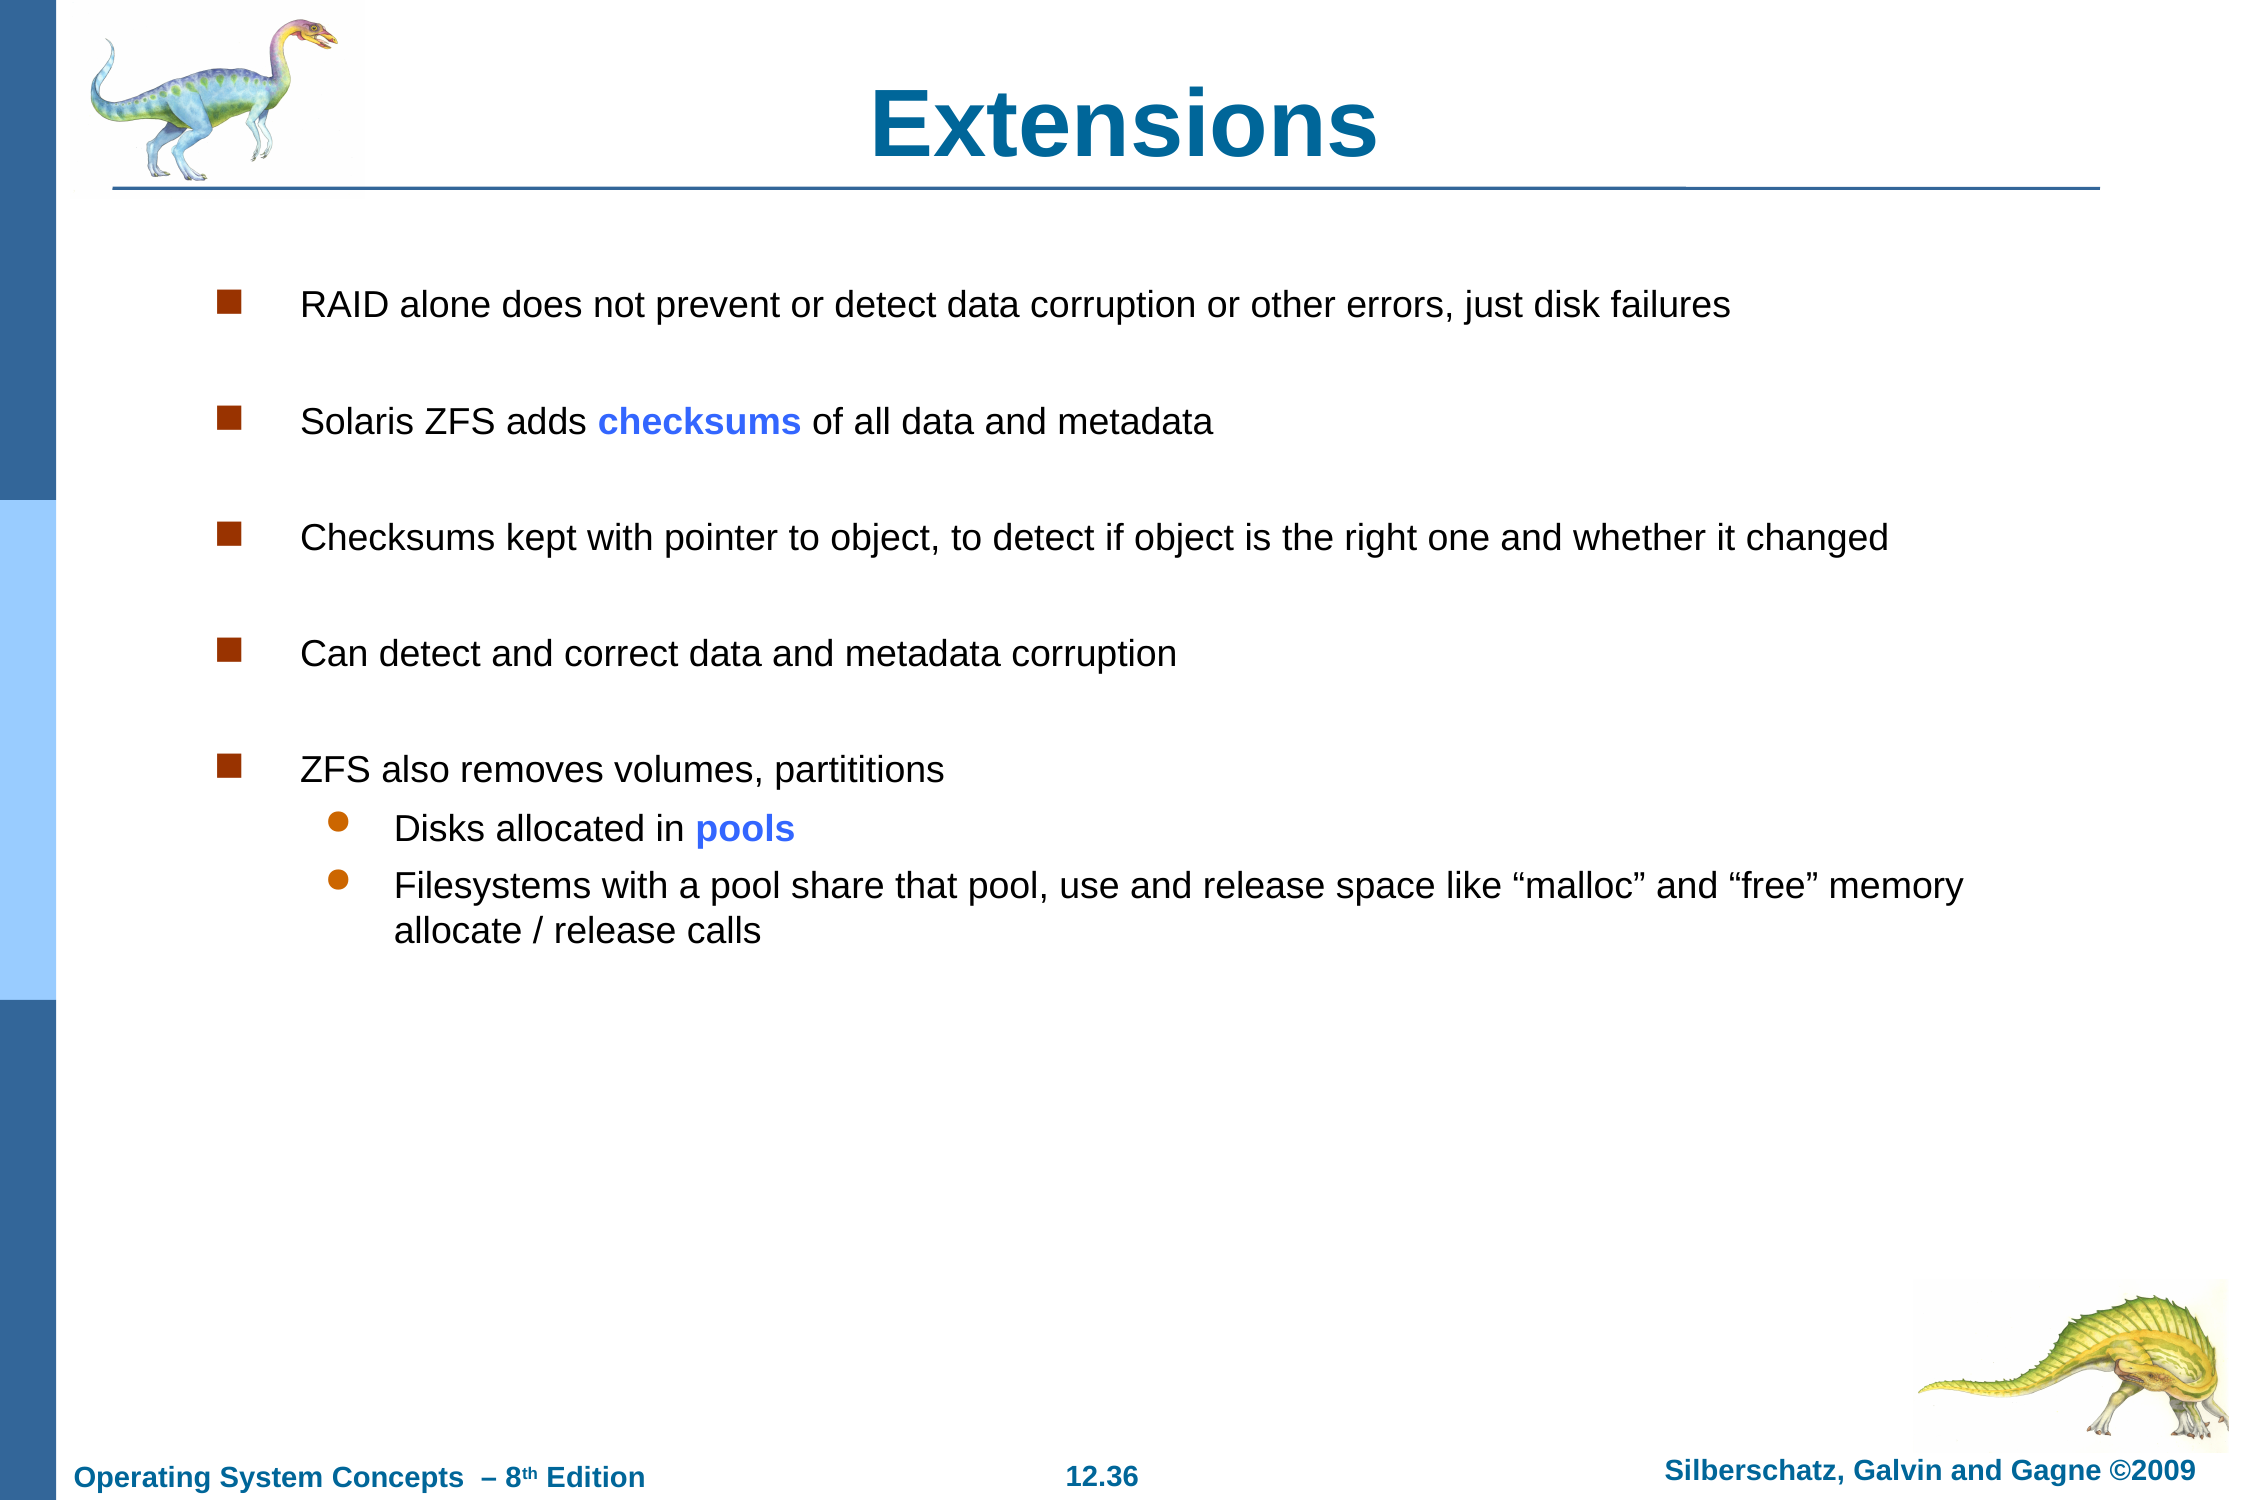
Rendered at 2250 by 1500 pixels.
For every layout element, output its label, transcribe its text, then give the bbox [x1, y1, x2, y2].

list RAID alone does not prevent or detect data corruption or other errors, just disk failures Solaris ZFS adds checksums of all data and metadata Checksums kept with pointer to object, to detect if object is the right one and whether it changed Can detect and correct data and metadata corruption ZFS also removes volumes, partititions Disks allocated in pools Filesystems with a pool share that pool, use and release space like “malloc” and “free” memory allocate / release calls [198, 269, 2069, 1261]
picture [1913, 1279, 2229, 1453]
picture [70, 0, 365, 199]
title Extensions [112, 60, 2138, 187]
